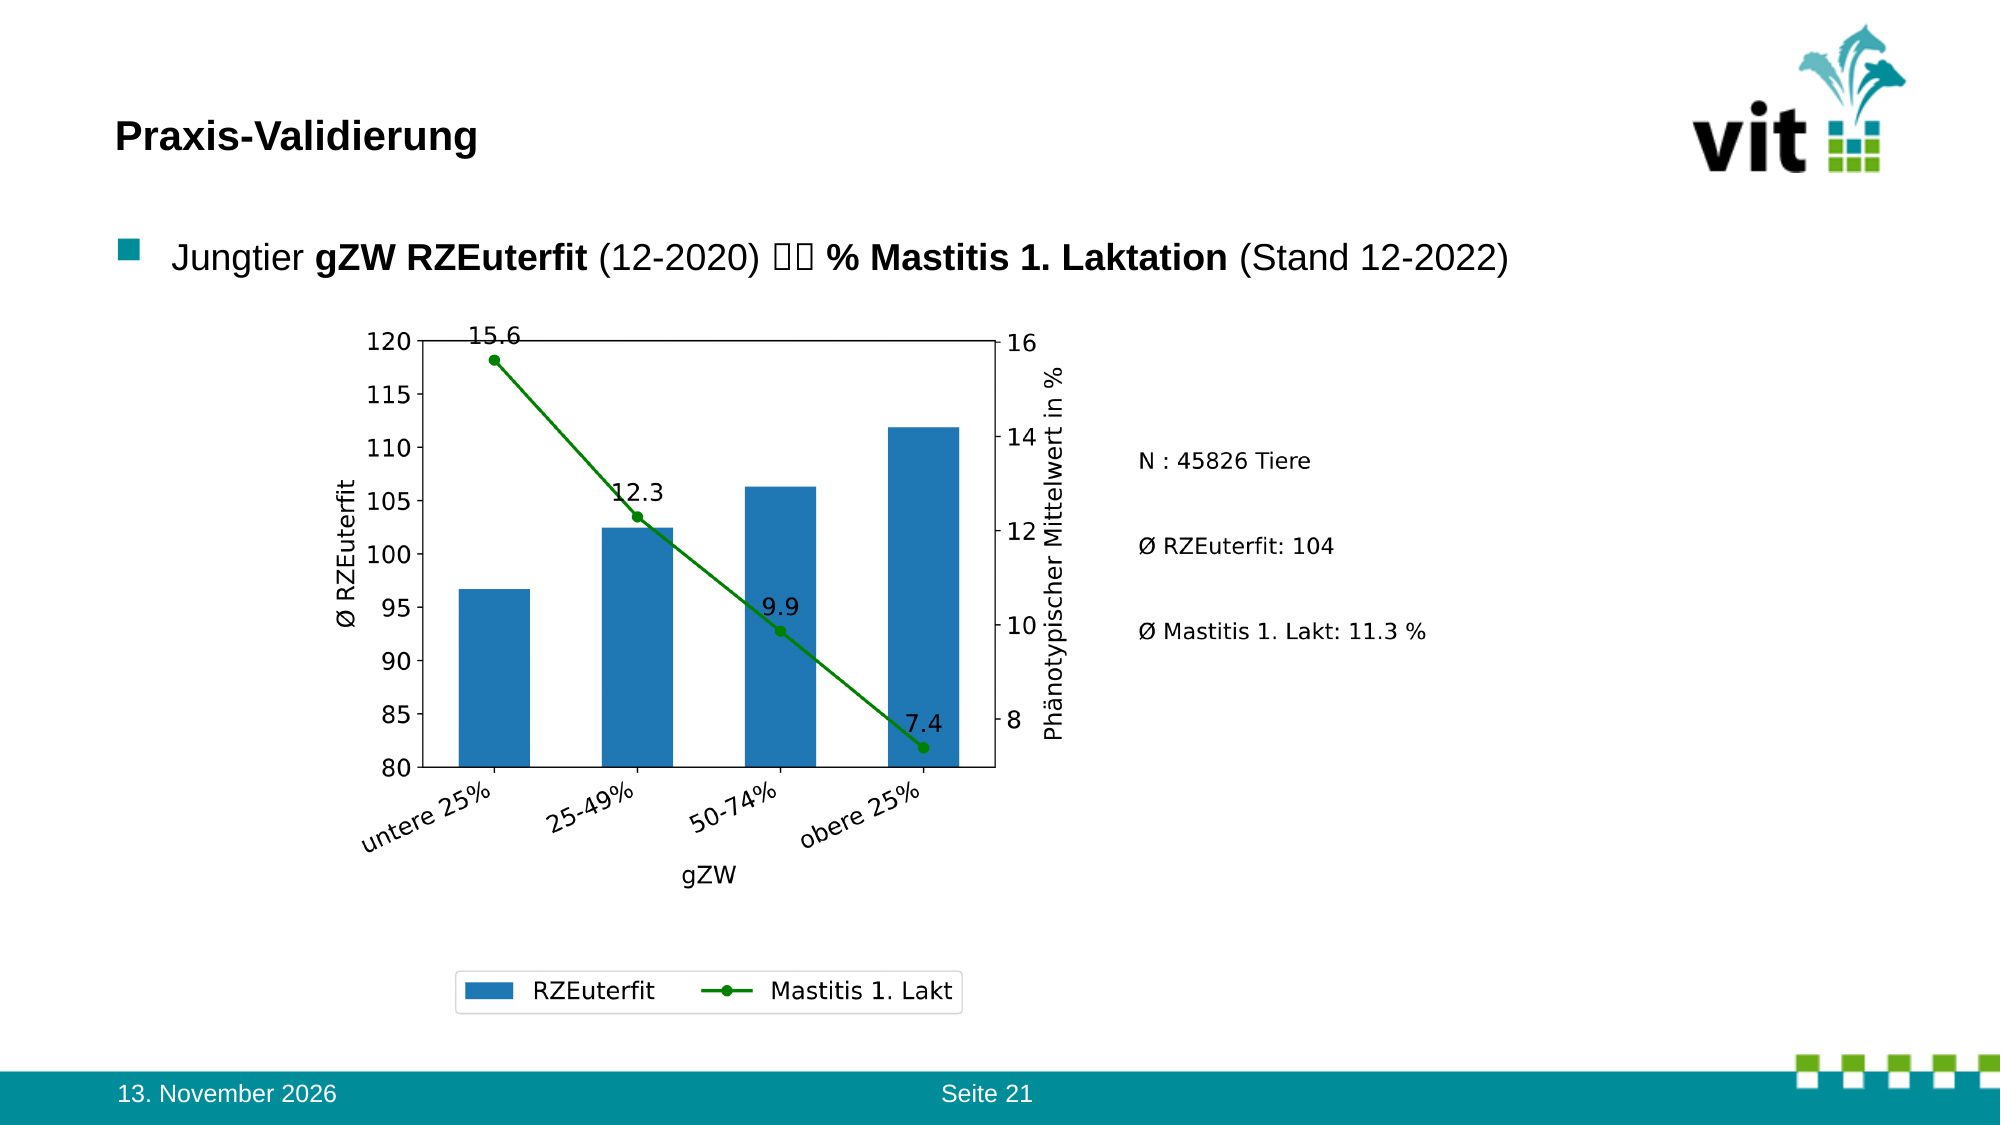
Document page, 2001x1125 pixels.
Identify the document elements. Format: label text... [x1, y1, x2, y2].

picture [0, 1054, 2000, 1125]
slide_number Seite 21 [753, 1070, 1221, 1118]
picture [1692, 3, 1954, 173]
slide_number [102, 1070, 569, 1118]
list Jungtier gZW RZEuterfit (12-2020)  % Mastitis 1. Laktation (Stand 12-2022) [99, 224, 1900, 291]
title Praxis-Validierung [99, 92, 1630, 175]
picture [324, 314, 1438, 1025]
